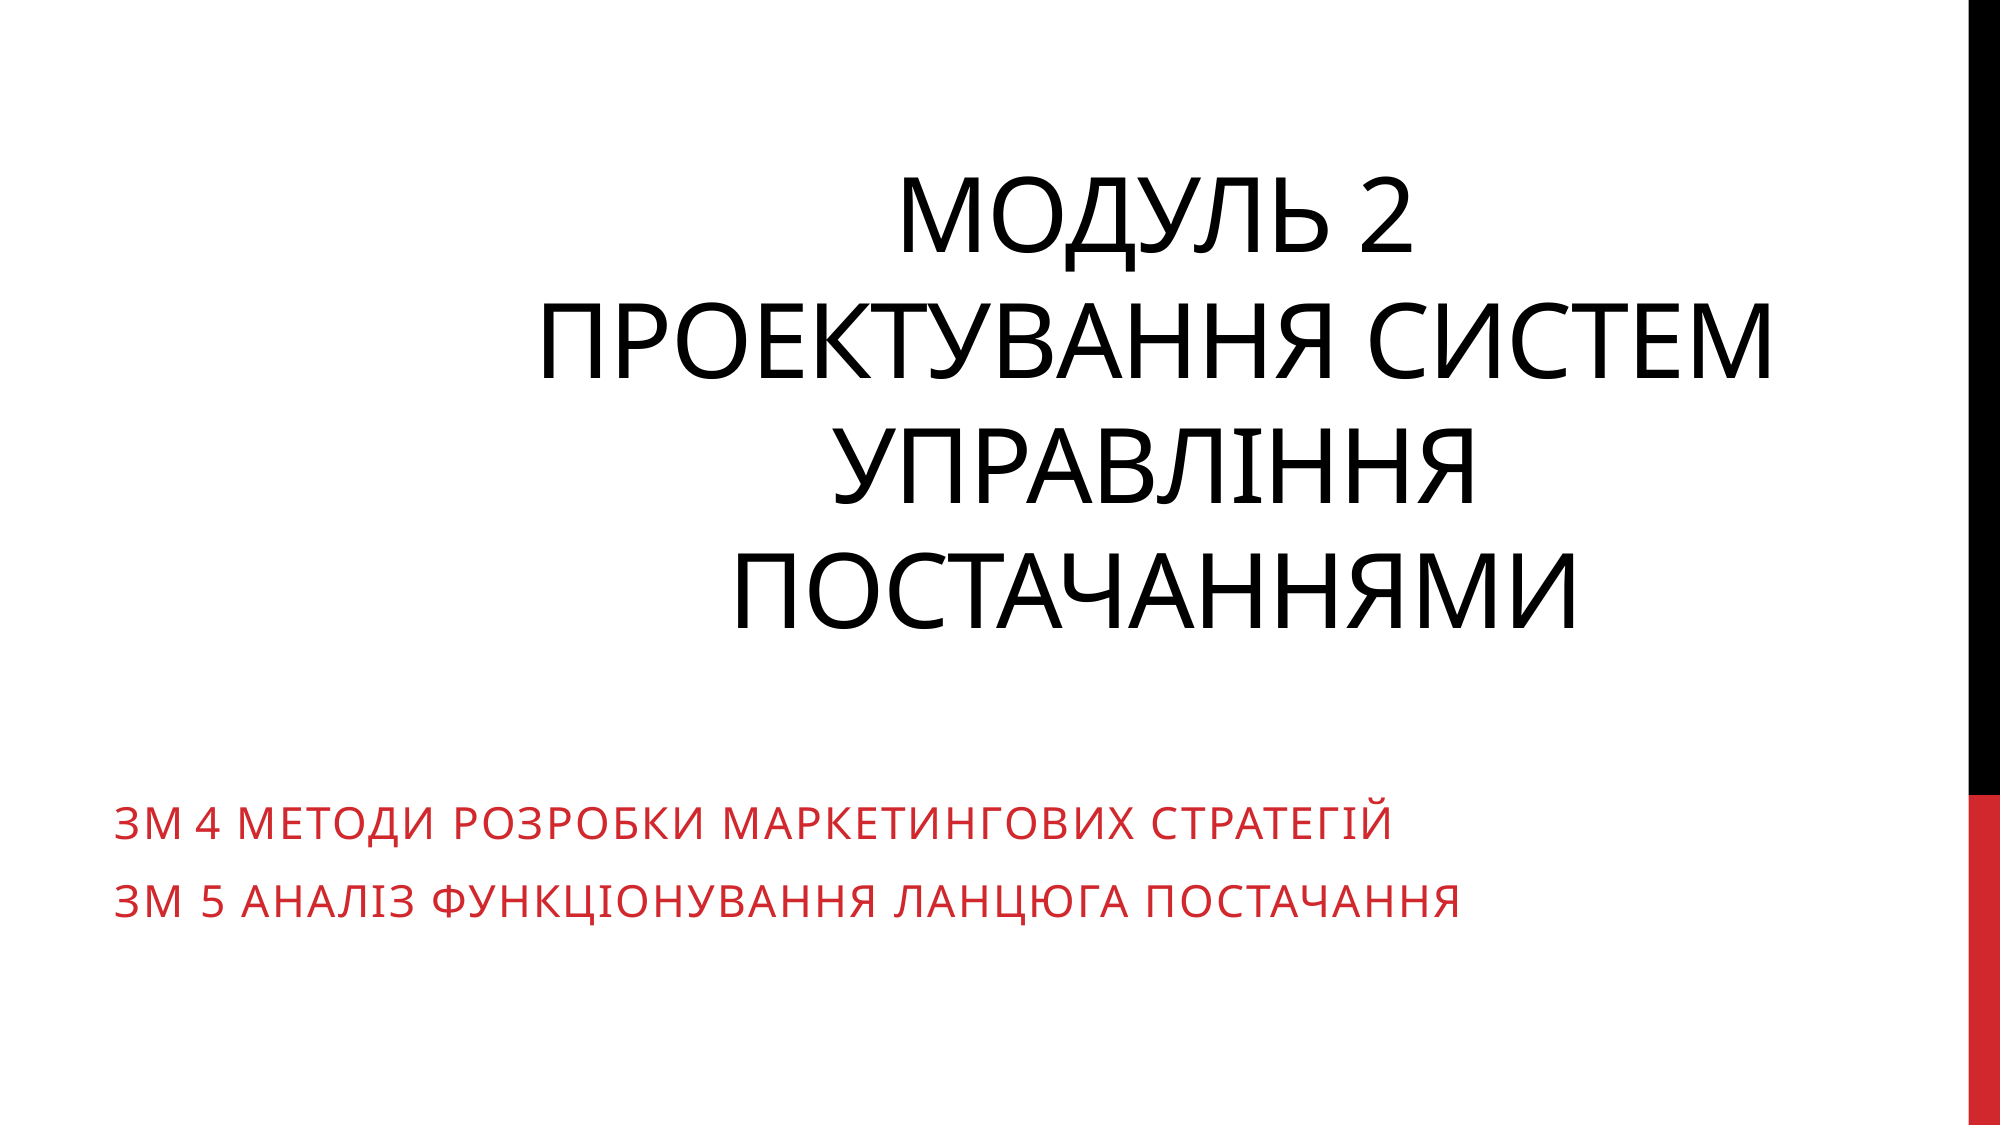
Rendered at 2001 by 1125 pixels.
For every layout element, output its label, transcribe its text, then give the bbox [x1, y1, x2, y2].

subtitle ЗМ 4 Методи розробки маркетингових стратегій ЗМ 5 Аналіз функціонування ланцюга постачання [99, 787, 1600, 938]
title МОДУЛЬ 2 ПРОЕКТУВАННЯ СИСТЕМ УПРАВЛІННЯ ПОСТАЧАННЯМИ [424, 139, 1888, 784]
